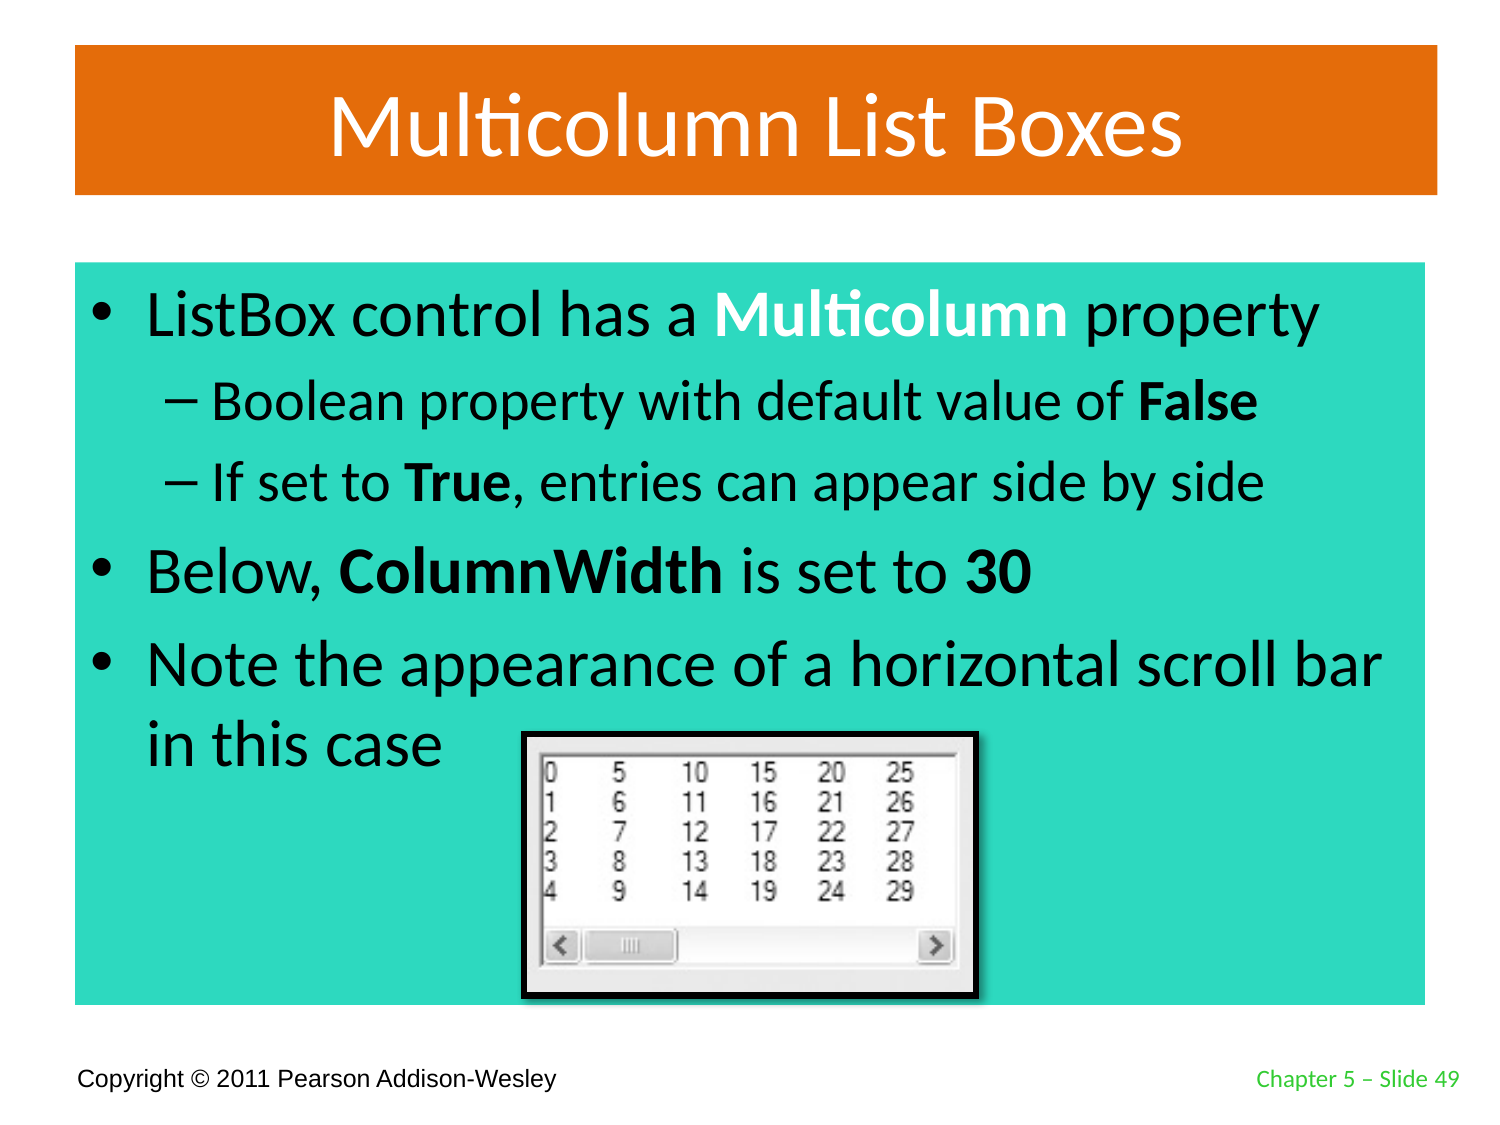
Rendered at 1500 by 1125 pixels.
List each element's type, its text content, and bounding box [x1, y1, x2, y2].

picture [526, 737, 974, 993]
list ListBox control has a Multicolumn property Boolean property with default value of False If set to True, entries can appear side by side Below, ColumnWidth is set to 30 Note the appearance of a horizontal scroll bar in this case [75, 262, 1425, 1005]
title Multicolumn List Boxes [75, 45, 1438, 196]
slide_number Chapter 5 – Slide 49 [1162, 1024, 1476, 1101]
